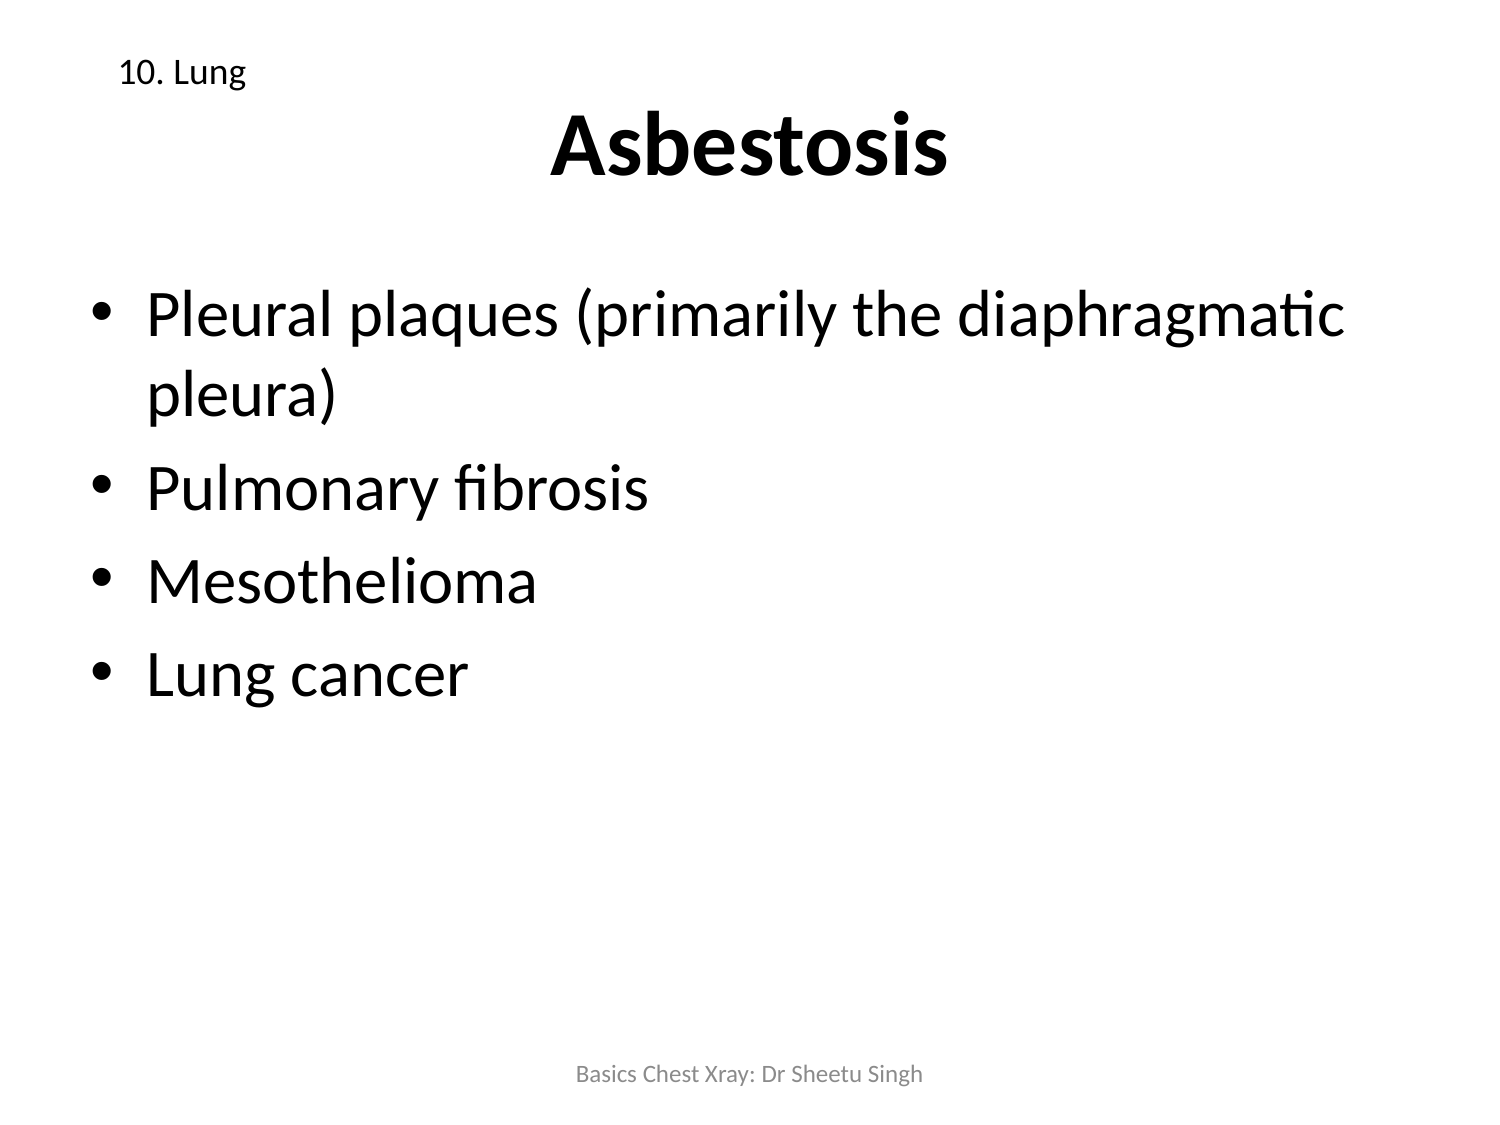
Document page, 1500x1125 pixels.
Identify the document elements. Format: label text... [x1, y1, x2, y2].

list Pleural plaques (primarily the diaphragmatic pleura) Pulmonary fibrosis Mesothelioma Lung cancer [75, 262, 1425, 1005]
text_box 10. Lung [102, 39, 262, 100]
title Asbestosis [75, 45, 1425, 233]
footer Basics Chest Xray: Dr Sheetu Singh [512, 1042, 988, 1103]
